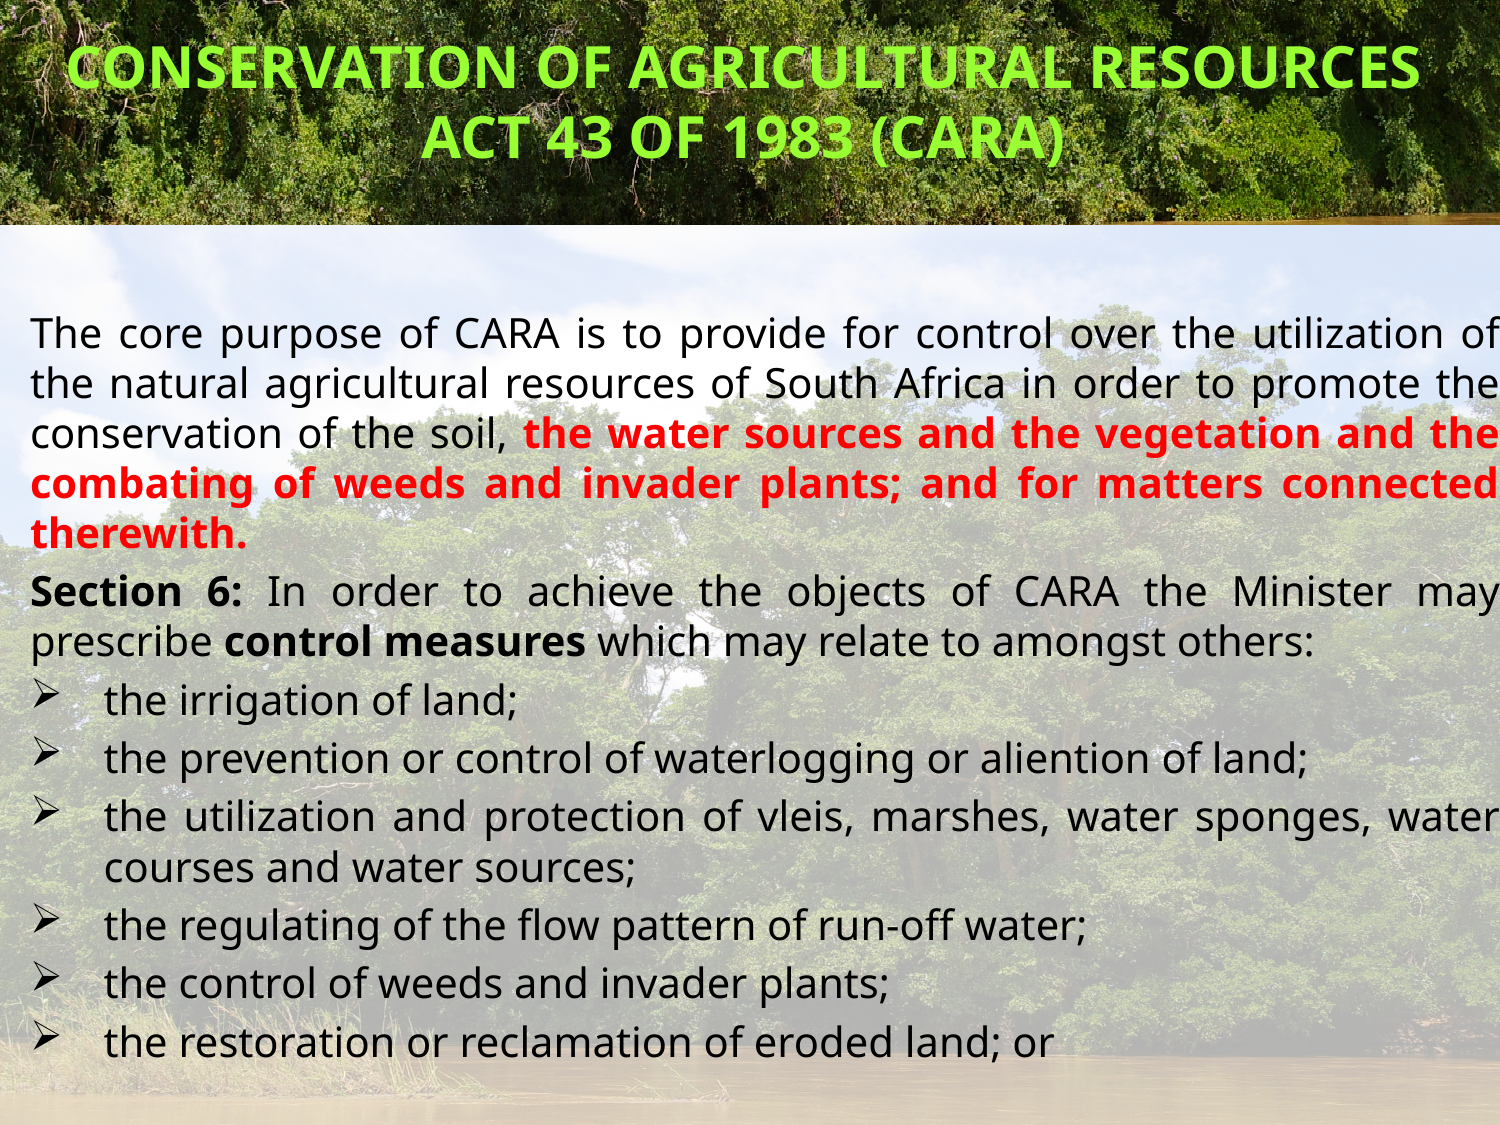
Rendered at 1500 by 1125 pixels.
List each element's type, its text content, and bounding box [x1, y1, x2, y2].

text_box [0, 225, 1500, 1125]
picture [0, 0, 1500, 225]
text_box The core purpose of CARA is to provide for control over the utilization of the natural agricultural resources of South Africa in order to promote the conservation of the soil, the water sources and the vegetation and the combating of weeds and invader plants; and for matters connected therewith. Section 6: In order to achieve the objects of CARA the Minister may prescribe control measures which may relate to amongst others: the irrigation of land; the prevention or control of waterlogging or aliention of land; the utilization and protection of vleis, marshes, water sponges, water courses and water sources; the regulating of the flow pattern of run-off water; the control of weeds and invader plants; the restoration or reclamation of eroded land; or [15, 299, 1500, 945]
